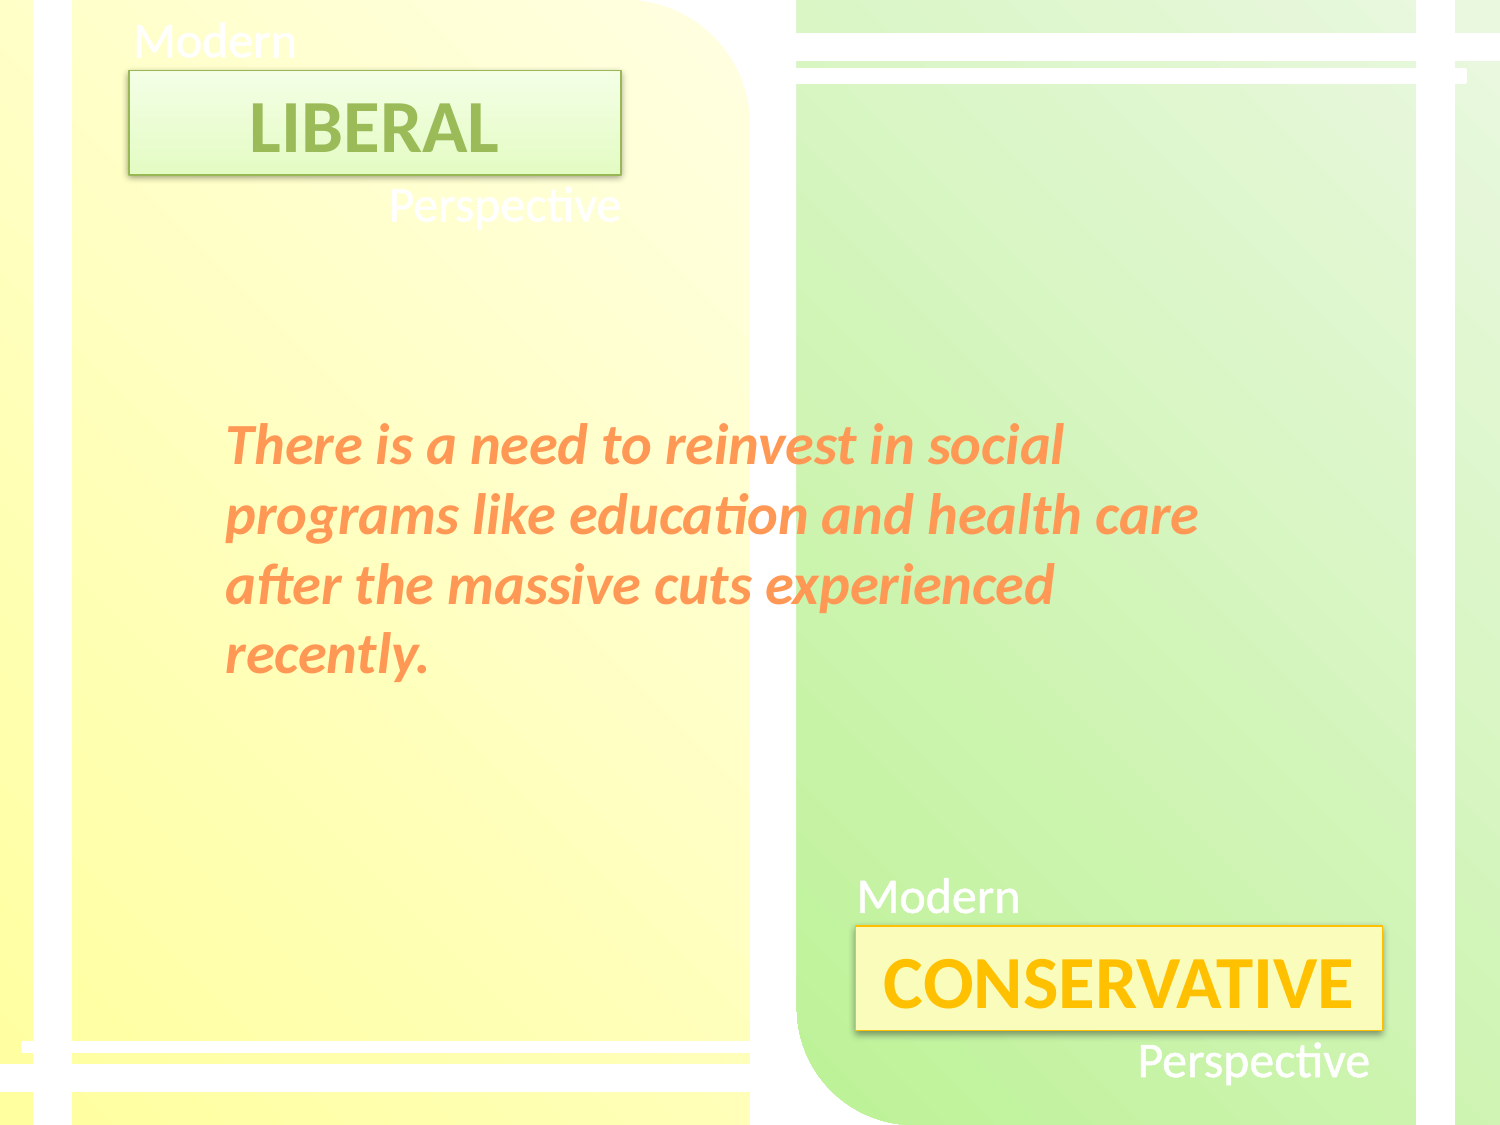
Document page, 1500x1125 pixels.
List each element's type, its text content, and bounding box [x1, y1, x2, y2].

text_box There is a need to reinvest in social programs like education and health care after the massive cuts experienced recently. [210, 398, 1289, 694]
